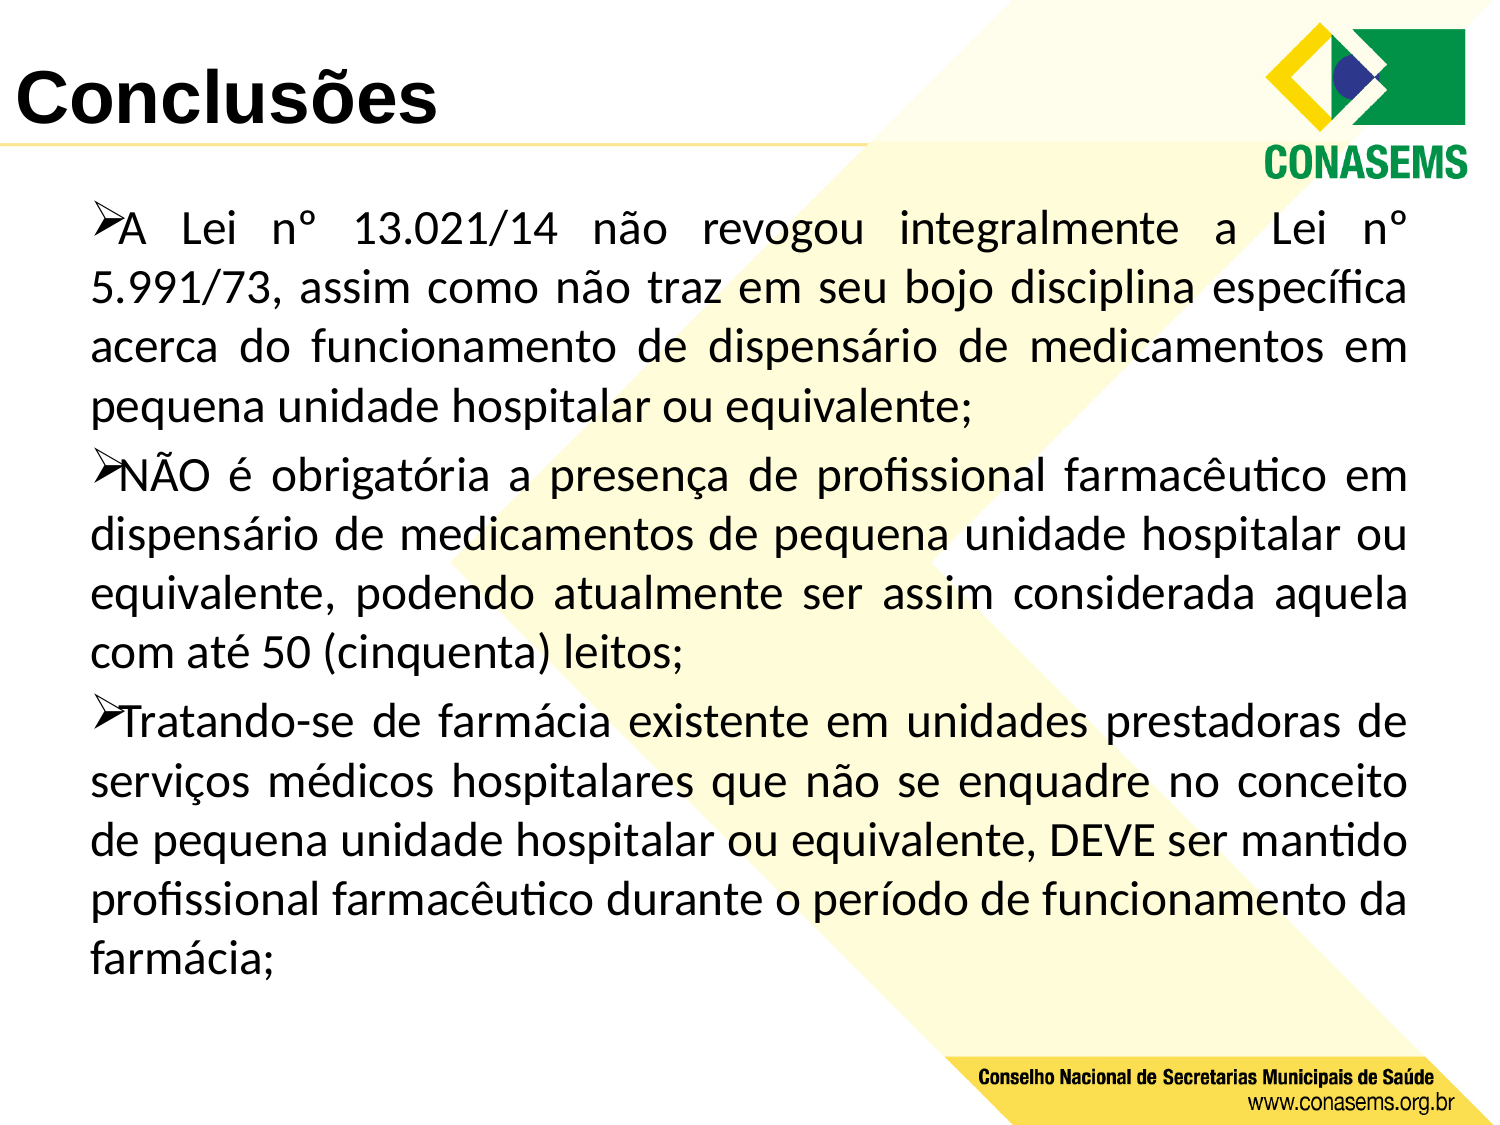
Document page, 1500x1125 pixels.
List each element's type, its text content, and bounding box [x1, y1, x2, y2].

list A Lei nº 13.021/14 não revogou integralmente a Lei nº 5.991/73, assim como não traz em seu bojo disciplina específica acerca do funcionamento de dispensário de medicamentos em pequena unidade hospitalar ou equivalente; NÃO é obrigatória a presença de profissional farmacêutico em dispensário de medicamentos de pequena unidade hospitalar ou equivalente, podendo atualmente ser assim considerada aquela com até 50 (cinquenta) leitos; Tratando-se de farmácia existente em unidades prestadoras de serviços médicos hospitalares que não se enquadre no conceito de pequena unidade hospitalar ou equivalente, DEVE ser mantido profissional farmacêutico durante o período de funcionamento da farmácia; [75, 187, 1425, 1005]
picture [0, 0, 1500, 1125]
title Conclusões [0, 0, 1266, 188]
